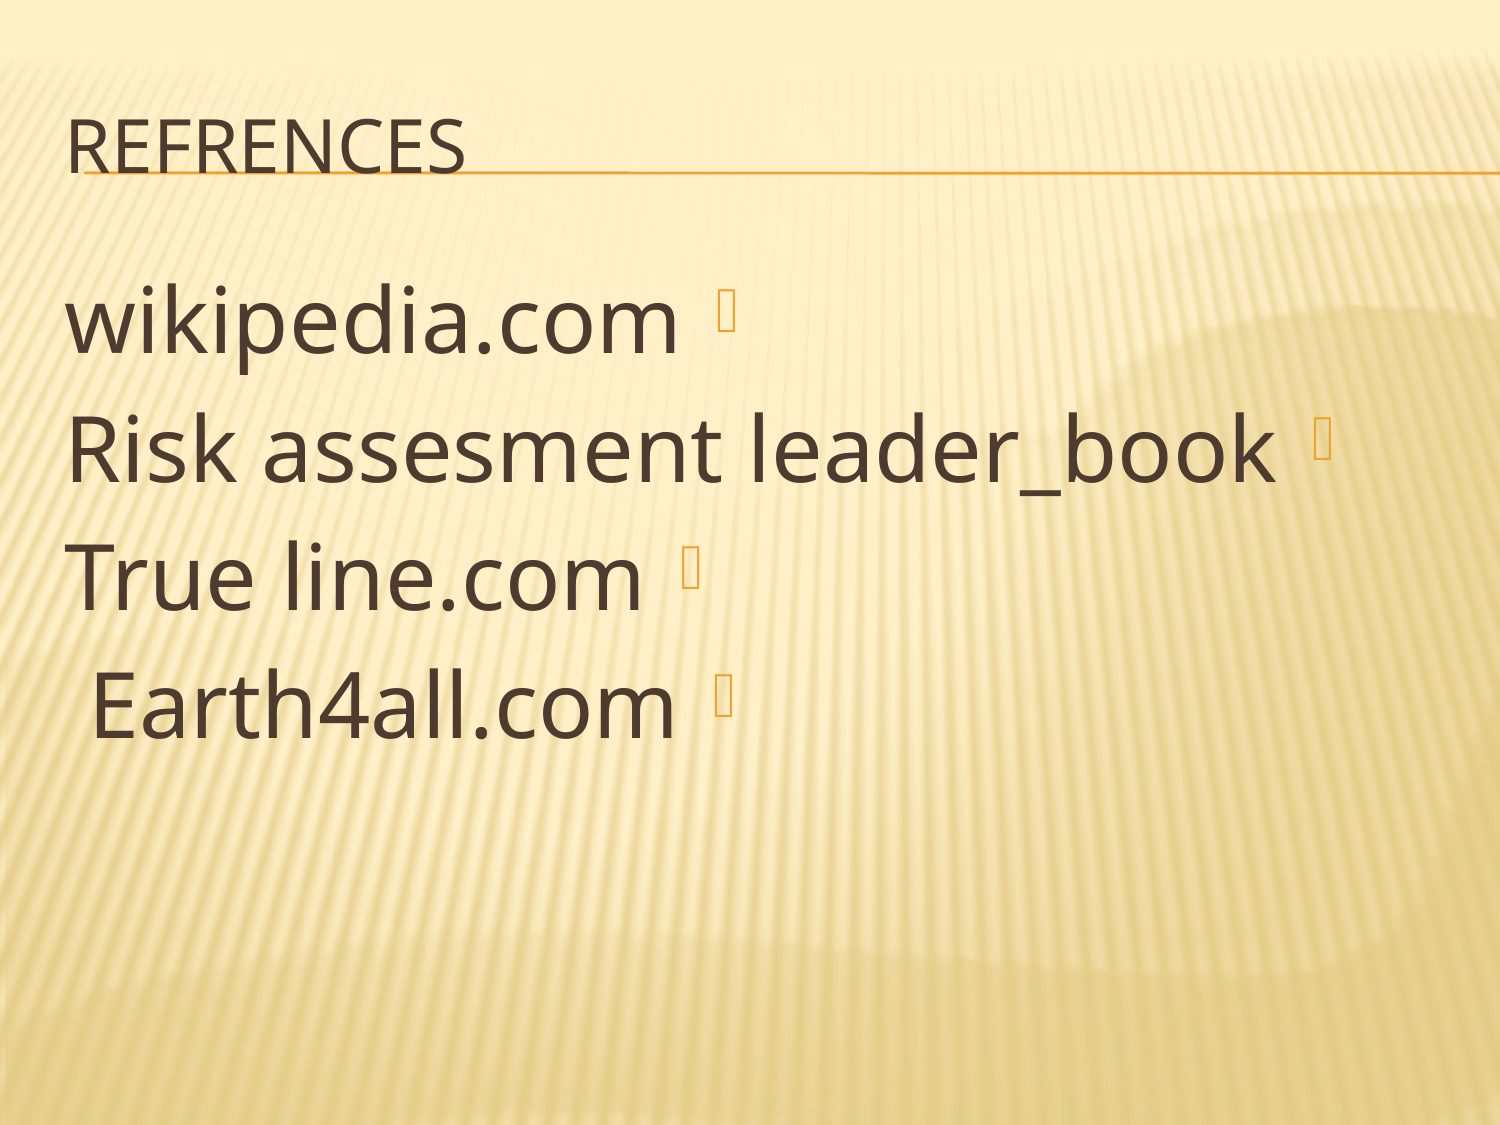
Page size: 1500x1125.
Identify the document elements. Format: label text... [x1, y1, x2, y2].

title refrences [50, 75, 1475, 213]
list wikipedia.com Risk assesment leader_book True line.com Earth4all.com [50, 254, 1475, 998]
